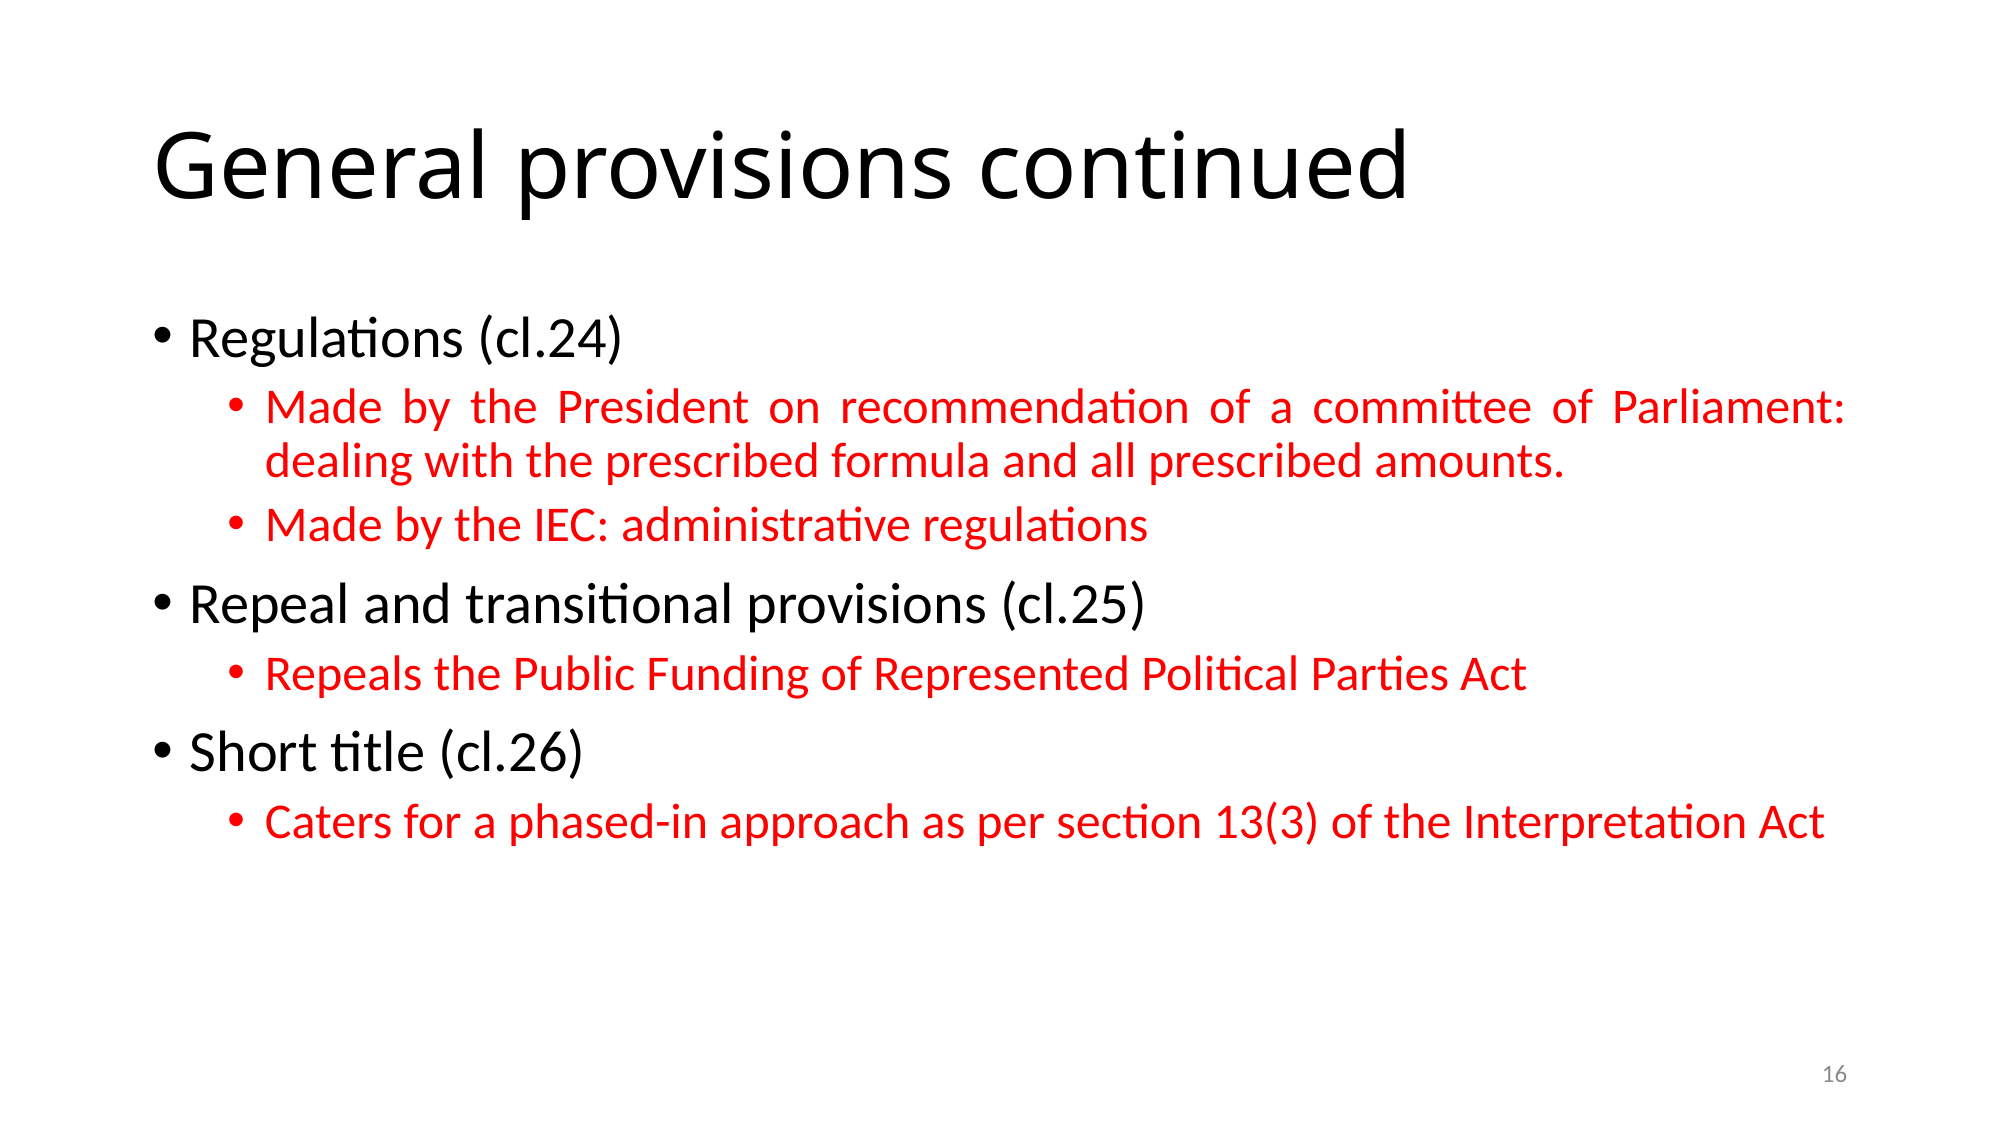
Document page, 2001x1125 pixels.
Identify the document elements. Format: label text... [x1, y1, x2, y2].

title General provisions continued [137, 59, 1863, 278]
slide_number 16 [1412, 1042, 1863, 1103]
list Regulations (cl.24) Made by the President on recommendation of a committee of Parliament: dealing with the prescribed formula and all prescribed amounts. Made by the IEC: administrative regulations Repeal and transitional provisions (cl.25) Repeals the Public Funding of Represented Political Parties Act Short title (cl.26) Caters for a phased-in approach as per section 13(3) of the Interpretation Act [137, 299, 1863, 1014]
